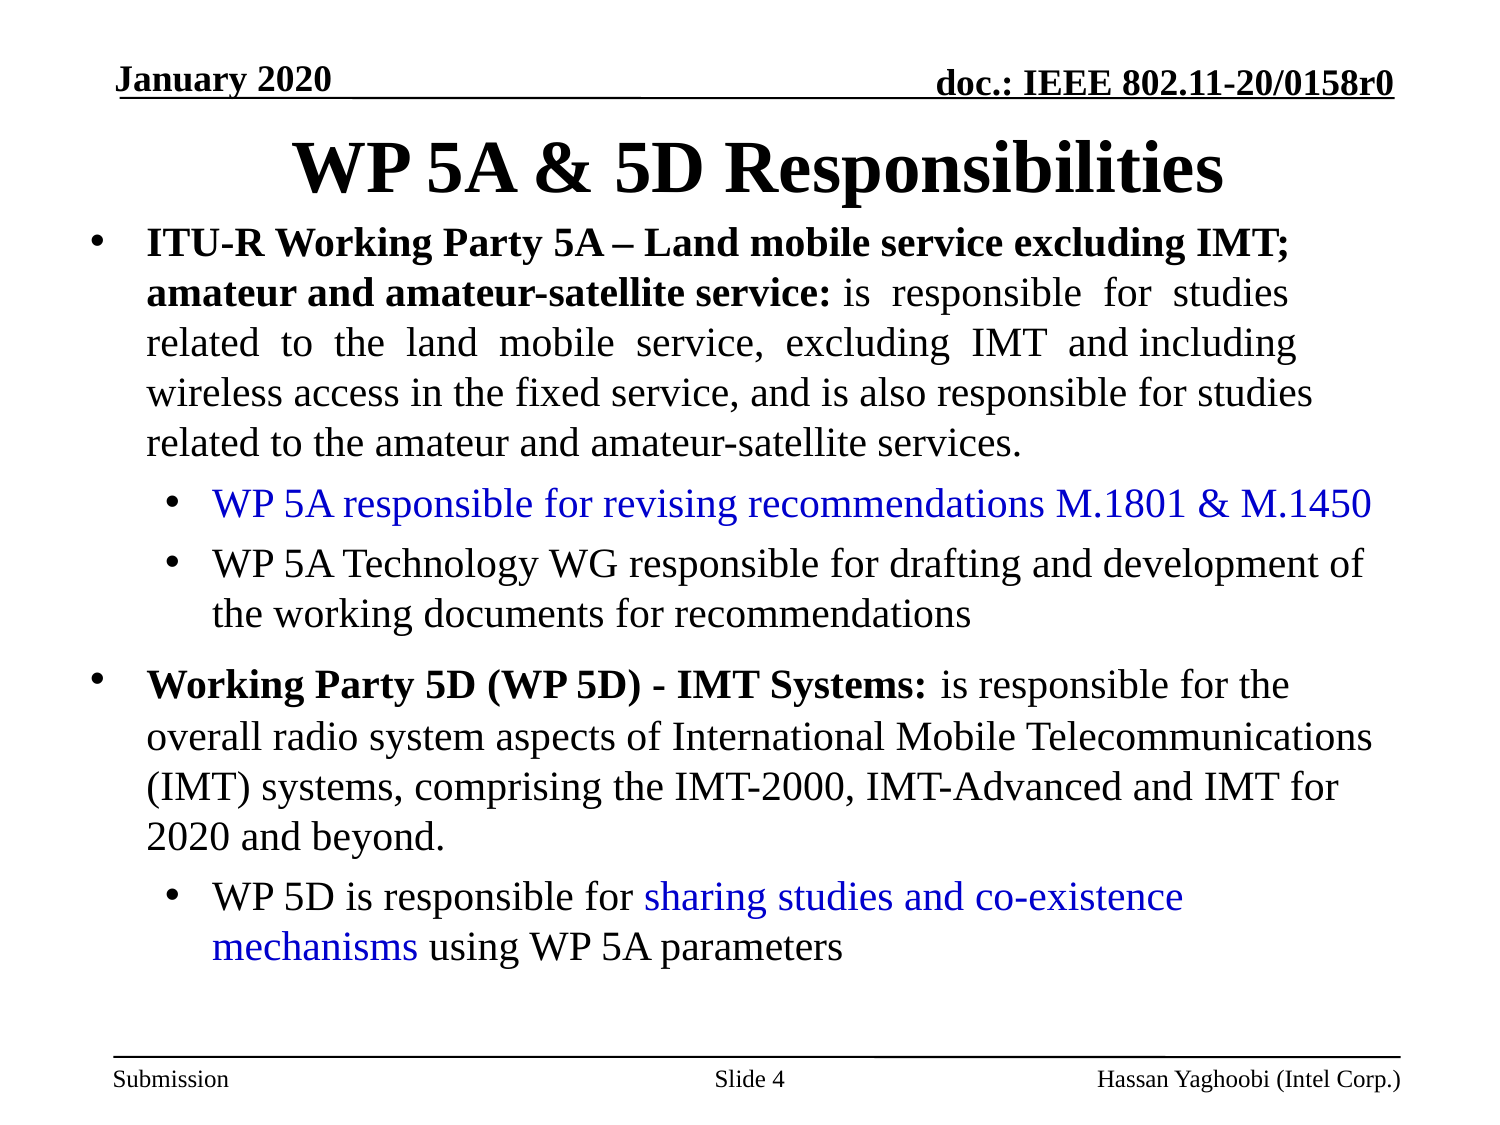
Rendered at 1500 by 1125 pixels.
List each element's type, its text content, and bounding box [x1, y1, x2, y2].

title WP 5A & 5D Responsibilities [120, 99, 1396, 207]
footer Hassan Yaghoobi (Intel Corp.) [902, 1061, 1402, 1093]
slide_number Slide 4 [699, 1061, 800, 1123]
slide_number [114, 54, 493, 100]
list ITU-R Working Party 5A – Land mobile service excluding IMT; amateur and amateur-satellite service: is responsible for studies related to the land mobile service, excluding IMT and including wireless access in the fixed service, and is also responsible for studies related to the amateur and amateur-satellite services. WP 5A responsible for revising recommendations M.1801 & M.1450 WP 5A Technology WG responsible for drafting and development of the working documents for recommendations Working Party 5D (WP 5D) - IMT Systems: is responsible for the overall radio system aspects of International Mobile Telecommunications (IMT) systems, comprising the IMT-2000, IMT-Advanced and IMT for 2020 and beyond. WP 5D is responsible for sharing studies and co-existence mechanisms using WP 5A parameters [74, 207, 1413, 940]
